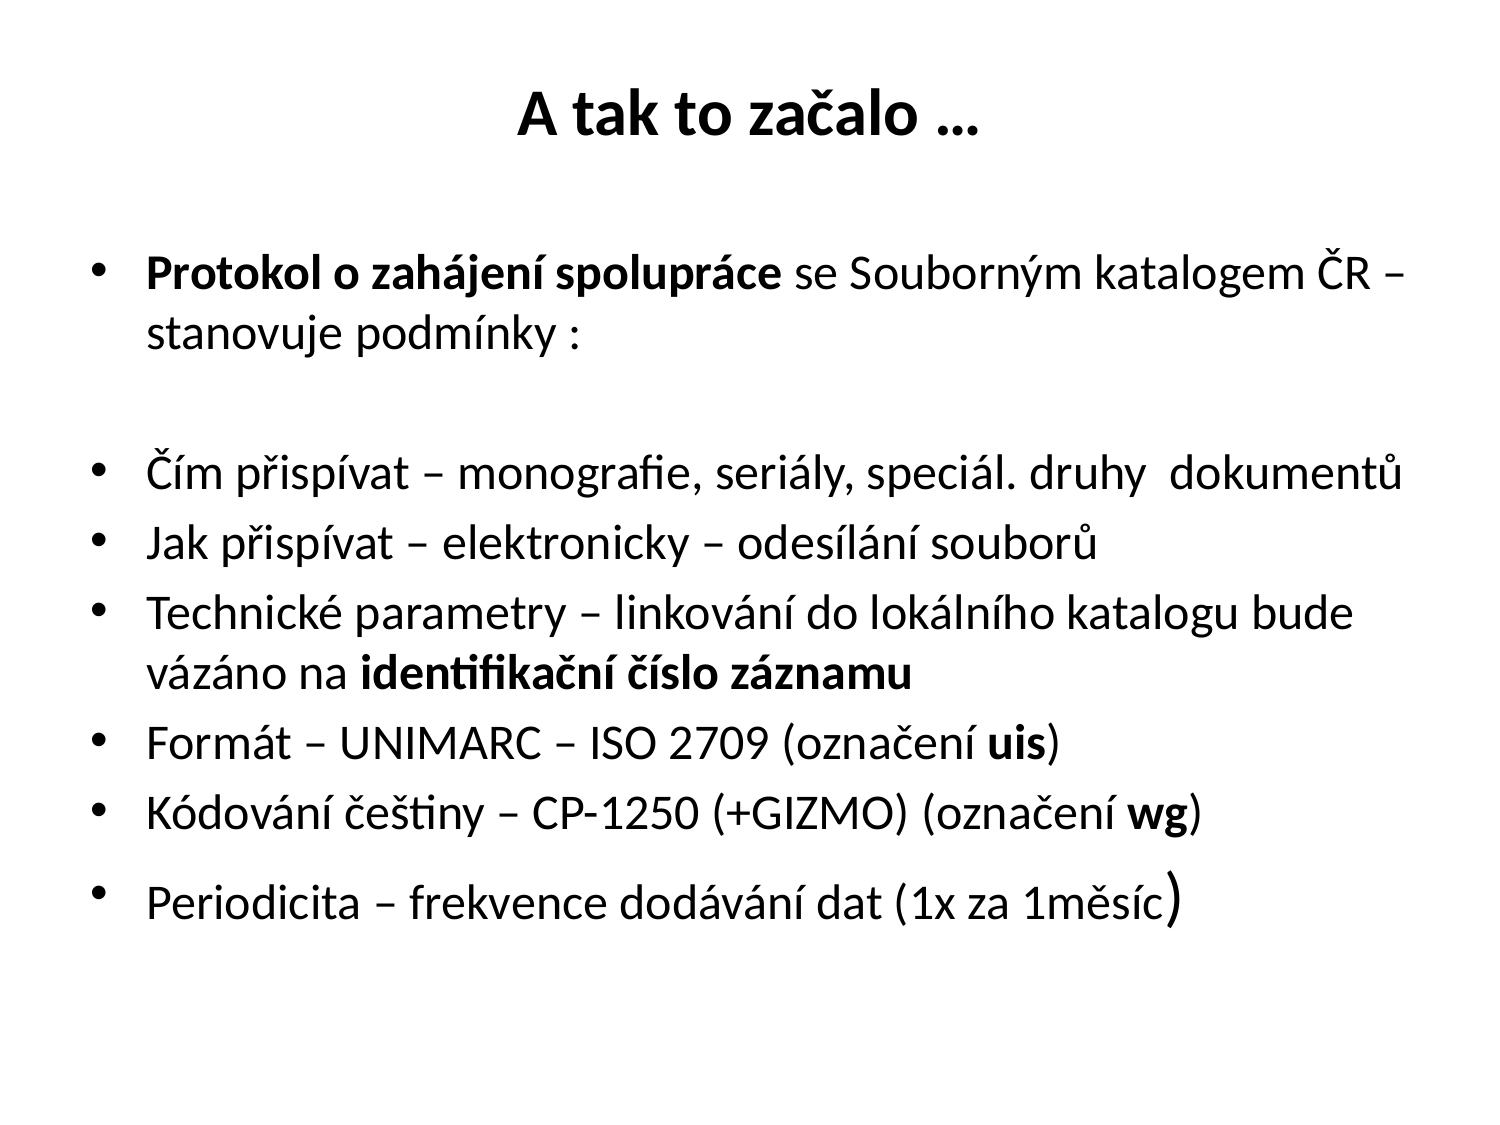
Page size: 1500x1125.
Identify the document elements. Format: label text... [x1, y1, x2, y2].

title A tak to začalo … [75, 45, 1425, 173]
list Protokol o zahájení spolupráce se Souborným katalogem ČR – stanovuje podmínky : Čím přispívat – monografie, seriály, speciál. druhy dokumentů Jak přispívat – elektronicky – odesílání souborů Technické parametry – linkování do lokálního katalogu bude vázáno na identifikační číslo záznamu Formát – UNIMARC – ISO 2709 (označení uis) Kódování češtiny – CP-1250 (+GIZMO) (označení wg) Periodicita – frekvence dodávání dat (1x za 1měsíc) [75, 231, 1425, 1005]
